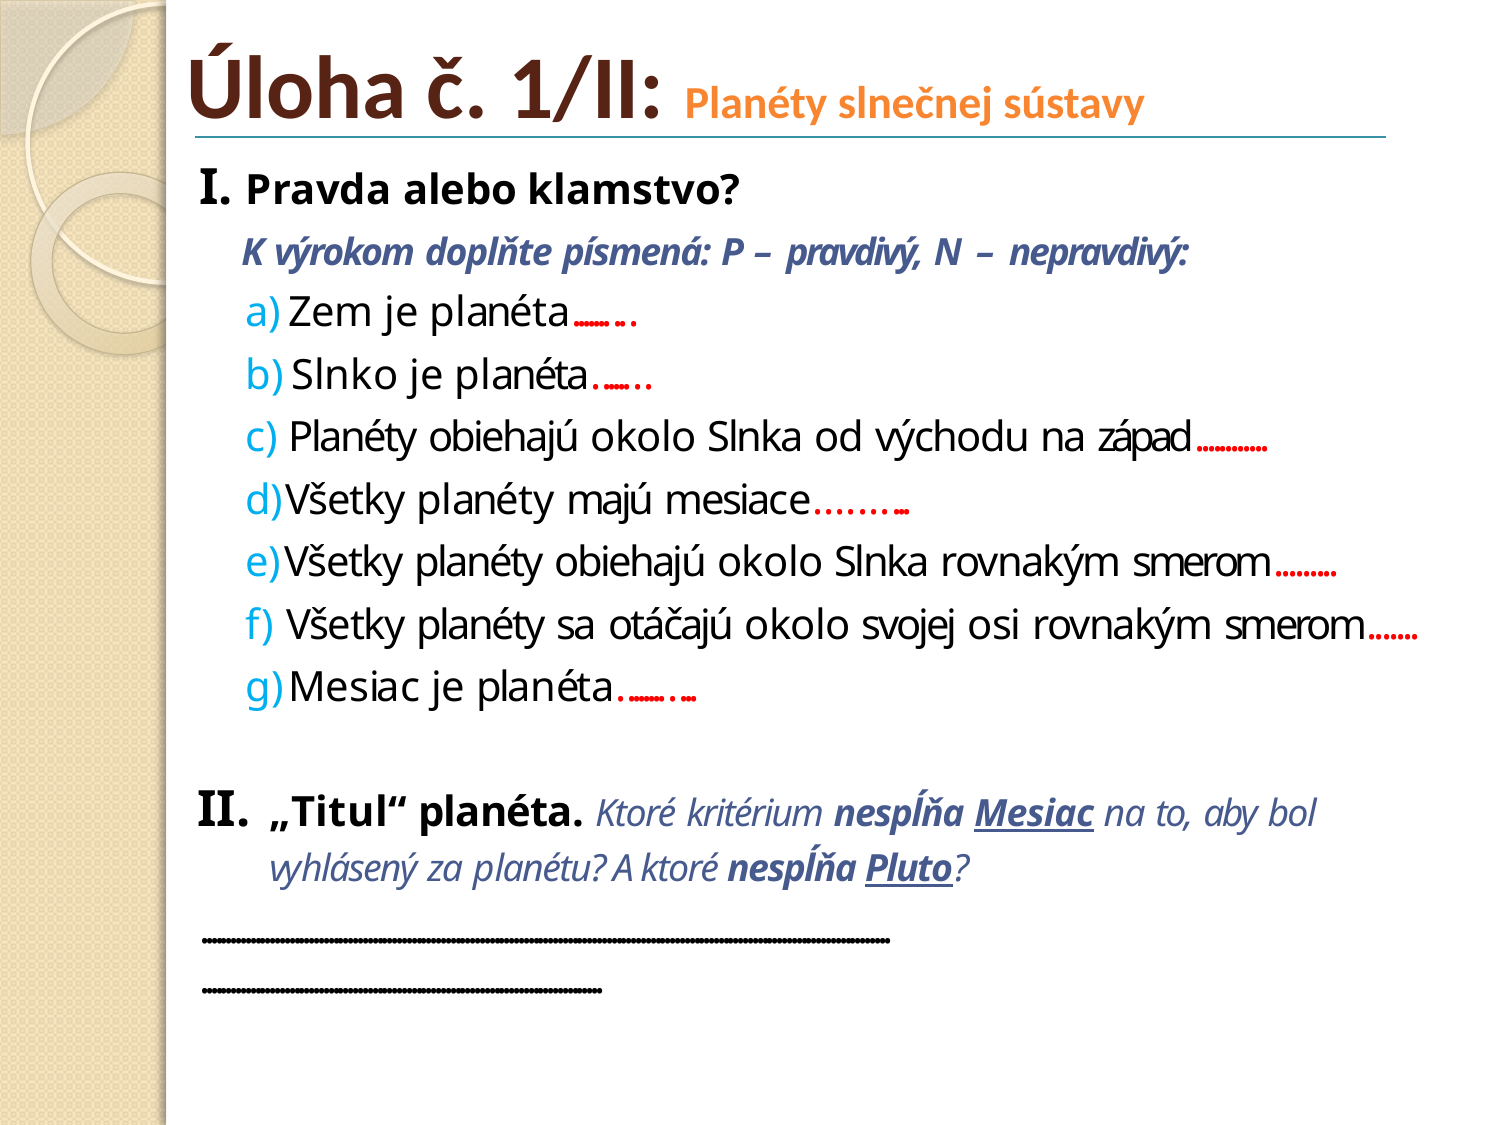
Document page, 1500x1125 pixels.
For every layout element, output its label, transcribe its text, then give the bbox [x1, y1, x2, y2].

text_box Pravda alebo klamstvo? K výrokom doplňte písmená: P – pravdivý, N – nepravdivý: Zem je planéta.......... Slnko je planéta........ Planéty obiehajú okolo Slnka od východu na západ............ Všetky planéty majú mesiace.......... Všetky planéty obiehajú okolo Slnka rovnakým smerom......... Všetky planéty sa otáčajú okolo svojej osi rovnakým smerom....... Mesiac je planéta............ „Titul“ planéta. Ktoré kritérium nespĺňa Mesiac na to, aby bol vyhlásený za planétu? A ktoré nespĺňa Pluto? ............................................................................................................................................. .................................................................................. [197, 150, 1488, 1002]
title Úloha č. 1/II: Planéty slnečnej sústavy [171, 7, 1466, 159]
